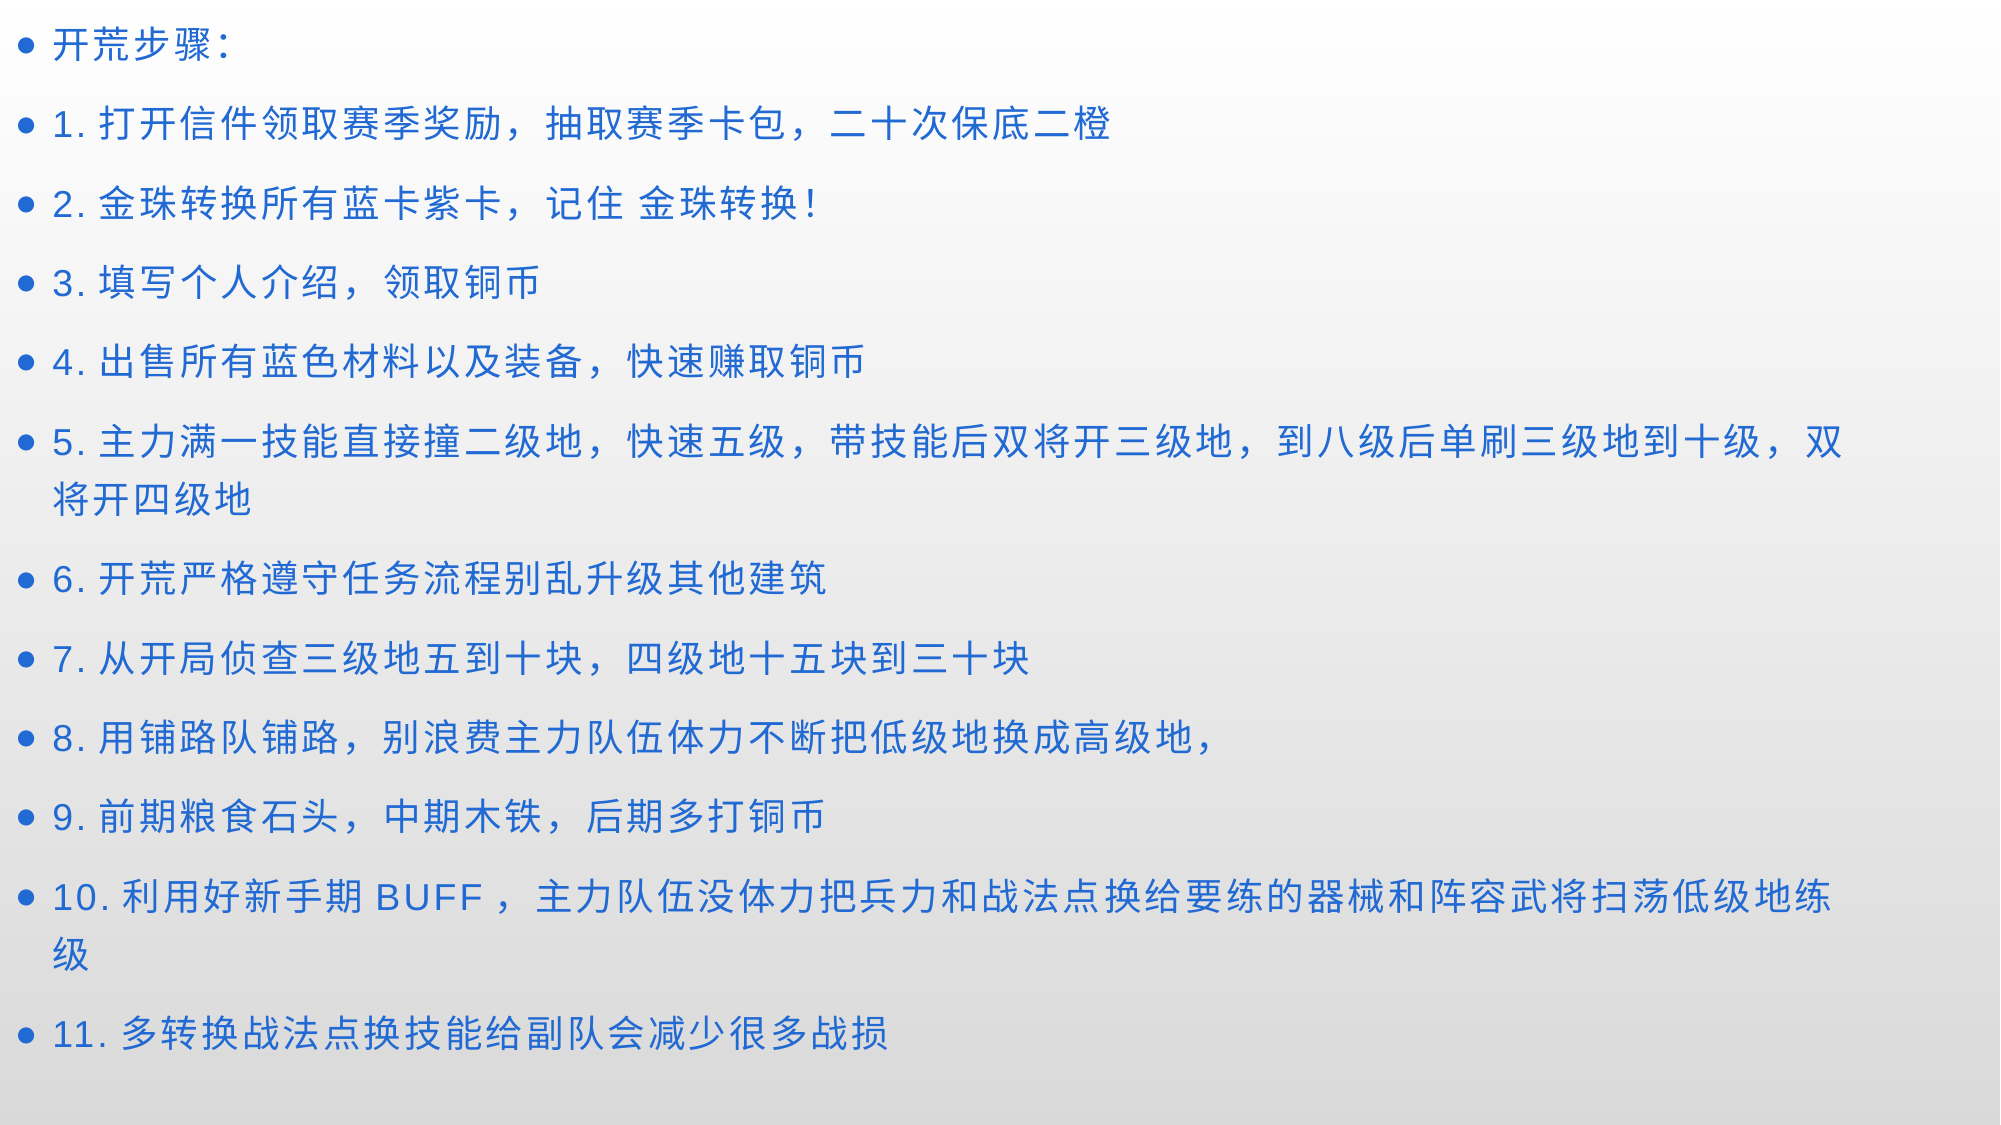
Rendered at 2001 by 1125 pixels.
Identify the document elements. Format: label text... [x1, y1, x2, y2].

list 开荒步骤： 1.打开信件领取赛季奖励，抽取赛季卡包，二十次保底二橙 2.金珠转换所有蓝卡紫卡，记住 金珠转换！ 3.填写个人介绍，领取铜币 4.出售所有蓝色材料以及装备，快速赚取铜币 5.主力满一技能直接撞二级地，快速五级，带技能后双将开三级地，到八级后单刷三级地到十级，双将开四级地 6.开荒严格遵守任务流程别乱升级其他建筑 7.从开局侦查三级地五到十块，四级地十五块到三十块 8.用铺路队铺路，别浪费主力队伍体力不断把低级地换成高级地， 9.前期粮食石头，中期木铁，后期多打铜币 10.利用好新手期BUFF，主力队伍没体力把兵力和战法点换给要练的器械和阵容武将扫荡低级地练级 11.多转换战法点换技能给副队会减少很多战损 [0, 0, 1885, 1125]
